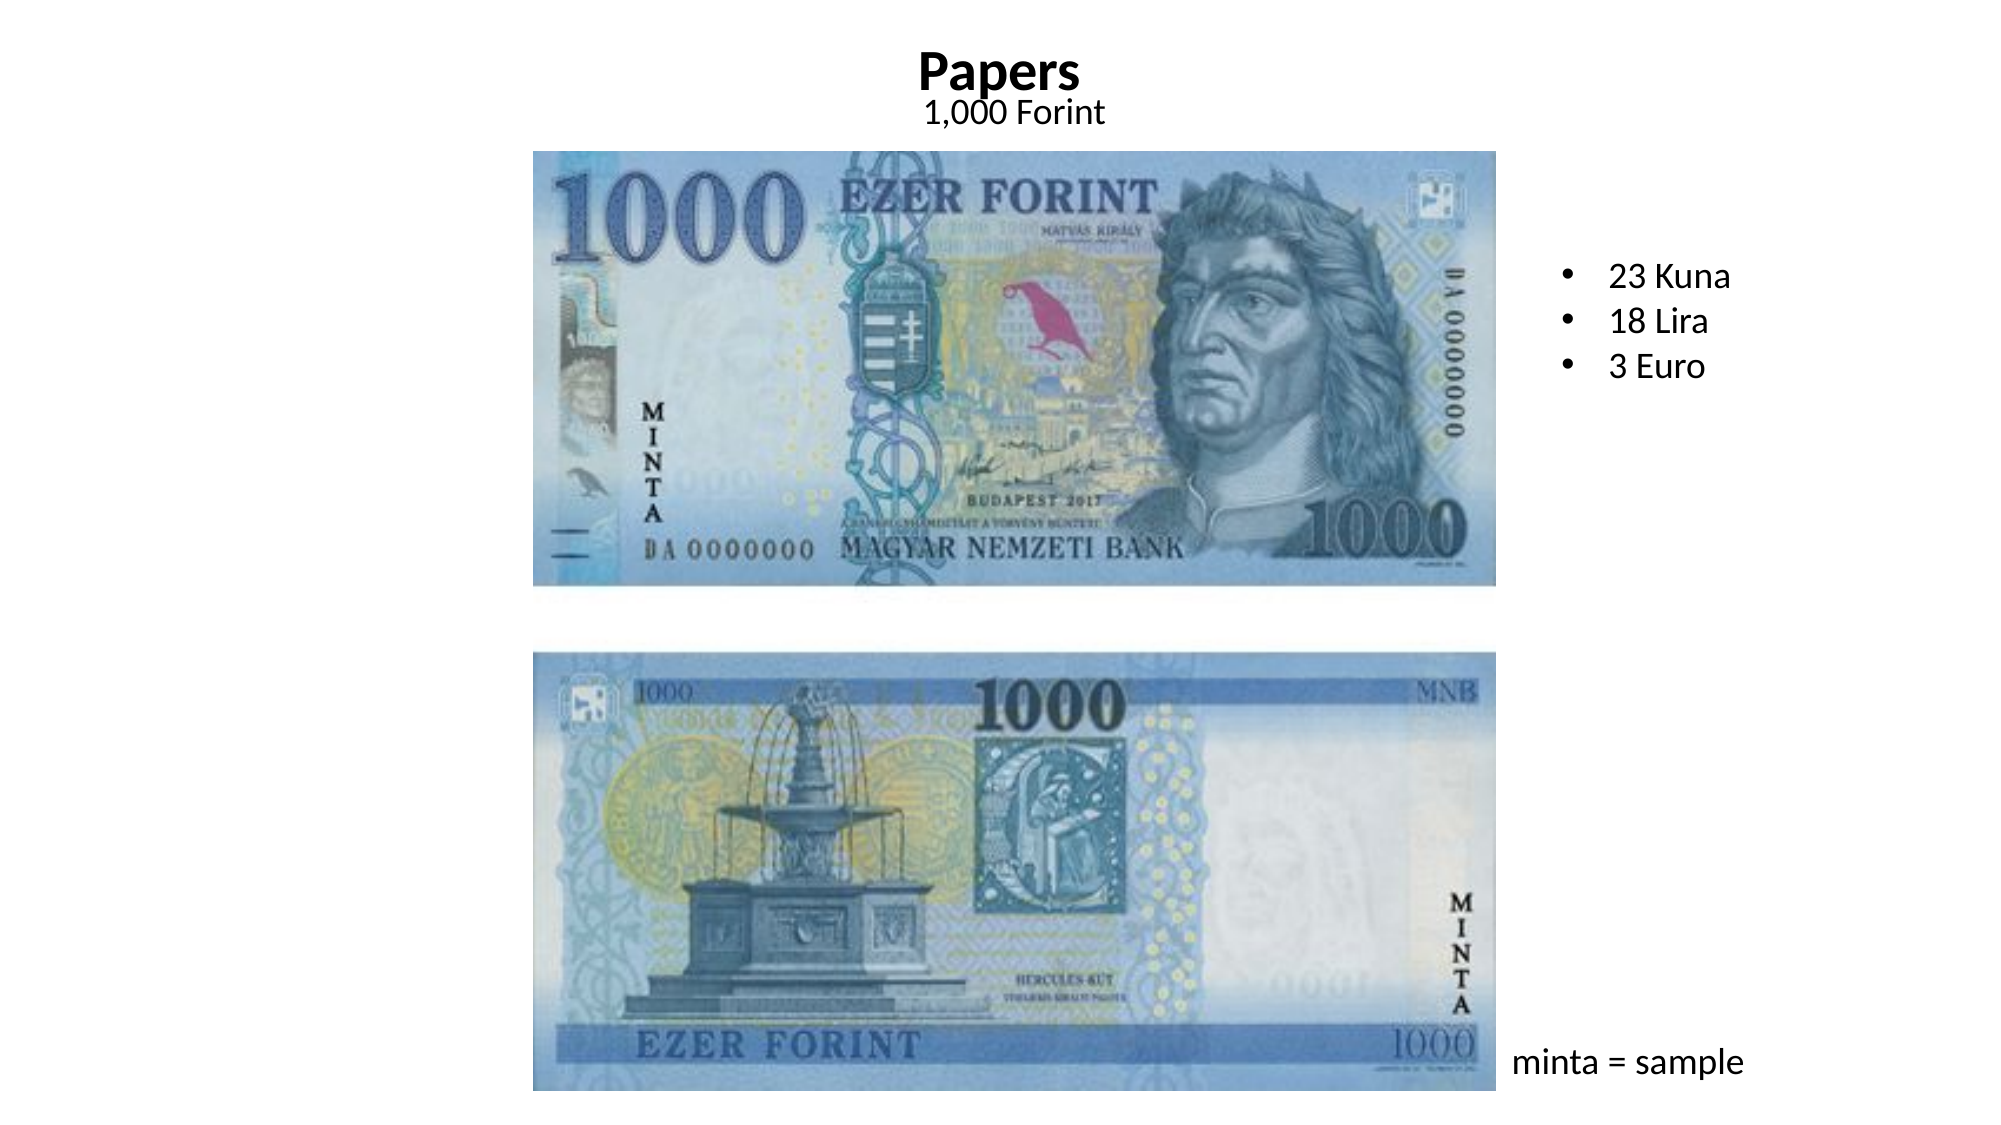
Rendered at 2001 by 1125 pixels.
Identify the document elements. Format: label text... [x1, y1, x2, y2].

text_box 1,000 Forint [907, 79, 1121, 140]
text_box Papers [904, 24, 1096, 109]
text_box 23 Kuna 18 Lira 3 Euro [1546, 243, 1747, 394]
text_box minta = sample [1496, 1029, 1760, 1090]
picture [533, 151, 1496, 1091]
